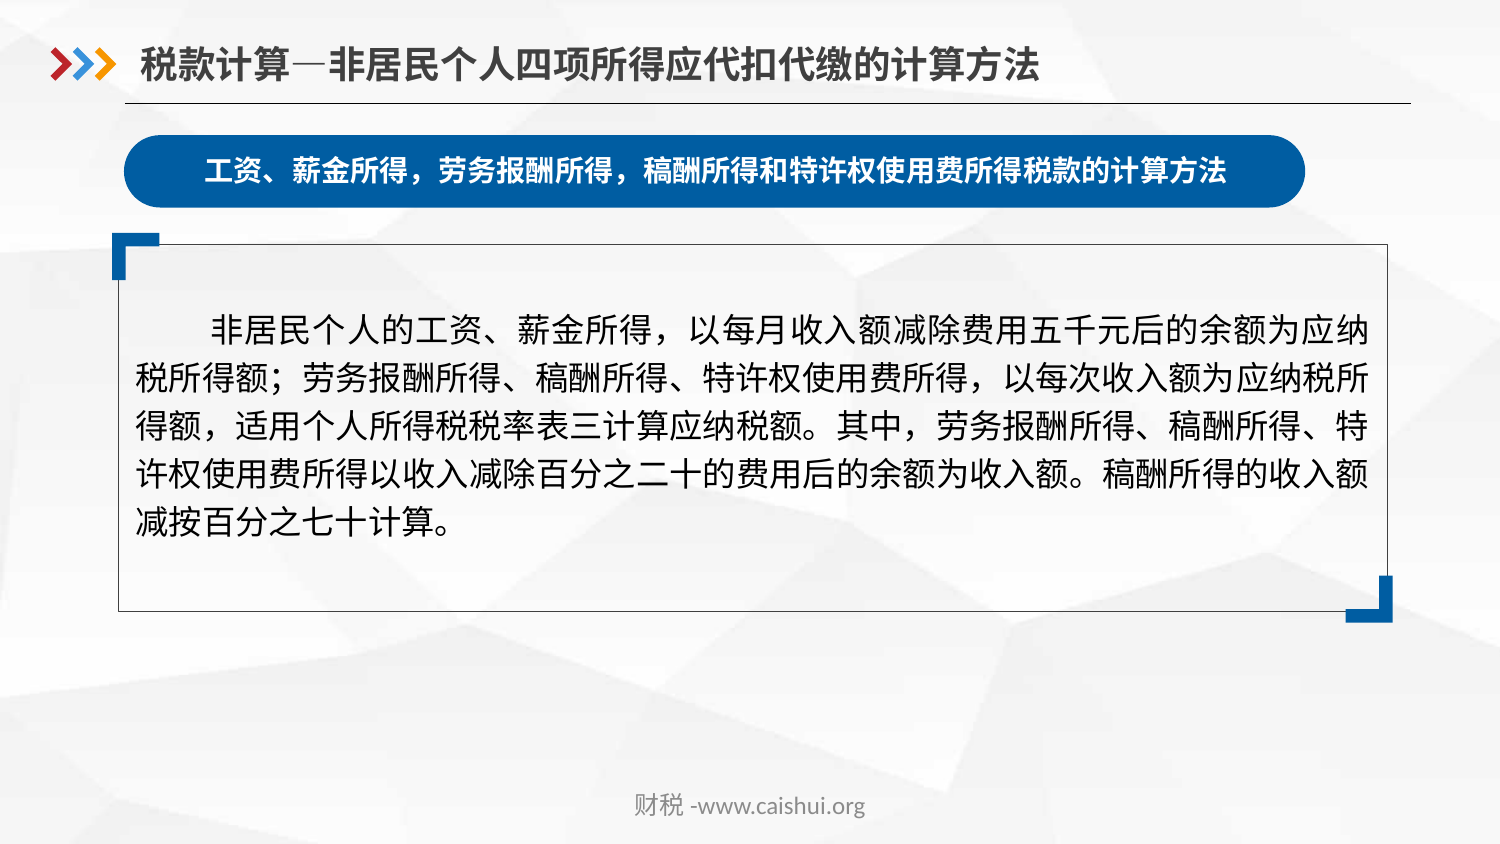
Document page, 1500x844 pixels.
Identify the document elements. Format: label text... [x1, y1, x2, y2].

text_box 税款计算—非居民个人四项所得应代扣代缴的计算方法 [140, 32, 1388, 95]
text_box 非居民个人的工资、薪金所得，以每月收入额减除费用五千元后的余额为应纳税所得额；劳务报酬所得、稿酬所得、特许权使用费所得，以每次收入额为应纳税所得额，适用个人所得税税率表三计算应纳税额。其中，劳务报酬所得、稿酬所得、特许权使用费所得以收入减除百分之二十的费用后的余额为收入额。稿酬所得的收入额减按百分之七十计算。 [135, 301, 1370, 541]
text_box [116, 243, 1390, 613]
picture [0, 0, 1500, 844]
text_box [1343, 573, 1395, 625]
text_box [48, 45, 75, 83]
text_box 工资、薪金所得，劳务报酬所得，稿酬所得和特许权使用费所得税款的计算方法 [151, 147, 1282, 198]
text_box [110, 231, 161, 282]
text_box [70, 45, 97, 83]
footer 财税-www.caishui.org [512, 782, 988, 828]
text_box [92, 45, 119, 83]
text_box [123, 135, 1306, 208]
